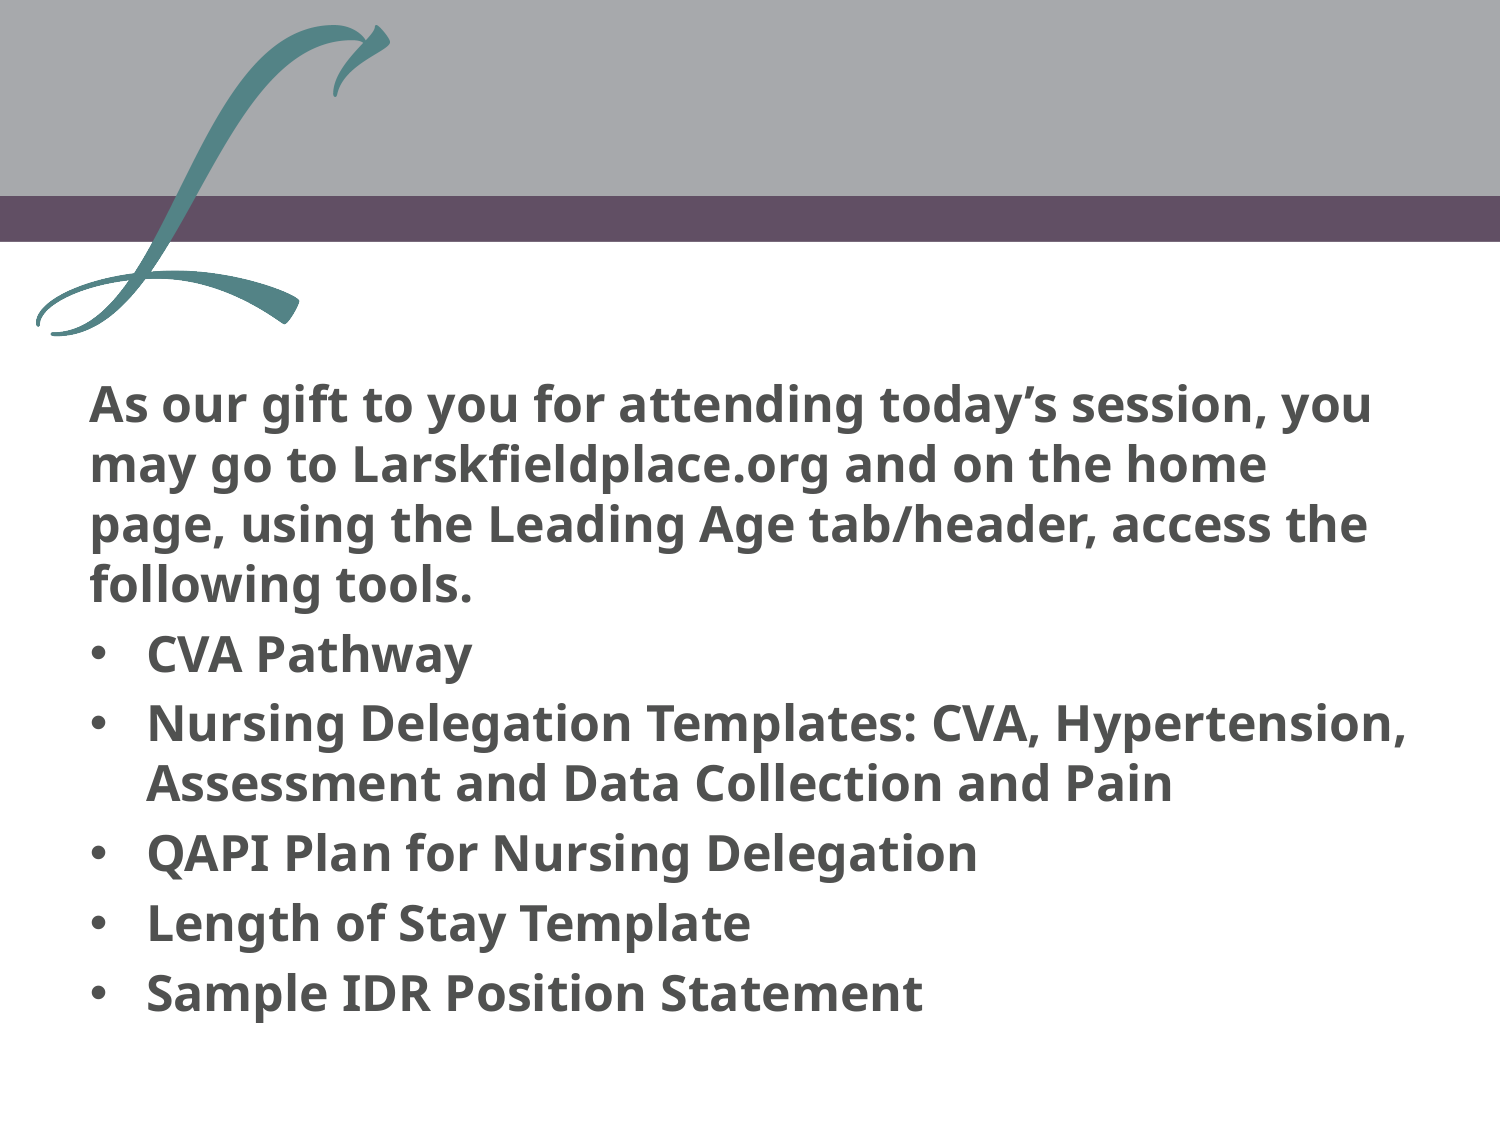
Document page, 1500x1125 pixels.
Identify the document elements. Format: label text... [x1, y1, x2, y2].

picture [0, 0, 1500, 1125]
list As our gift to you for attending today’s session, you may go to Larskfieldplace.org and on the home page, using the Leading Age tab/header, access the following tools. CVA Pathway Nursing Delegation Templates: CVA, Hypertension, Assessment and Data Collection and Pain QAPI Plan for Nursing Delegation Length of Stay Template Sample IDR Position Statement [75, 364, 1425, 1112]
